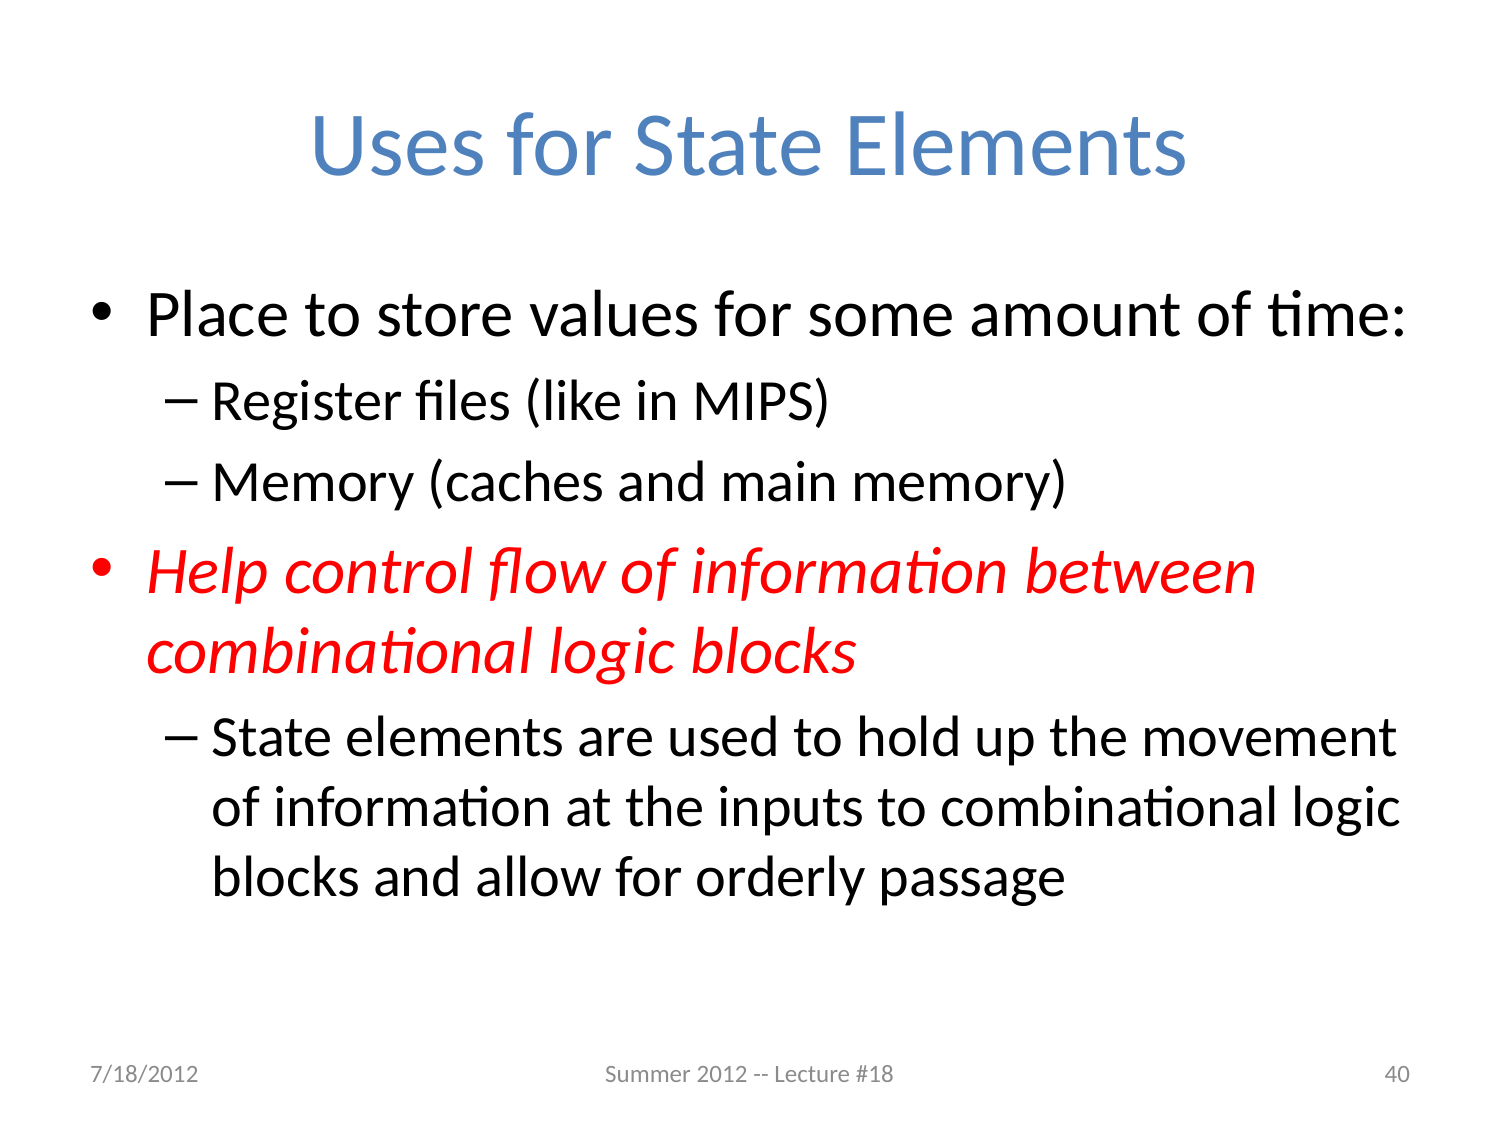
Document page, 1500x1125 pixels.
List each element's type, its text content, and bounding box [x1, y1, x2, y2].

title Uses for State Elements [75, 45, 1425, 233]
list Place to store values for some amount of time: Register files (like in MIPS) Memory (caches and main memory) Help control flow of information between combinational logic blocks State elements are used to hold up the movement of information at the inputs to combinational logic blocks and allow for orderly passage [75, 262, 1425, 1073]
slide_number 40 [1074, 1042, 1425, 1103]
footer Summer 2012 -- Lecture #18 [512, 1042, 988, 1103]
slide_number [75, 1042, 425, 1103]
